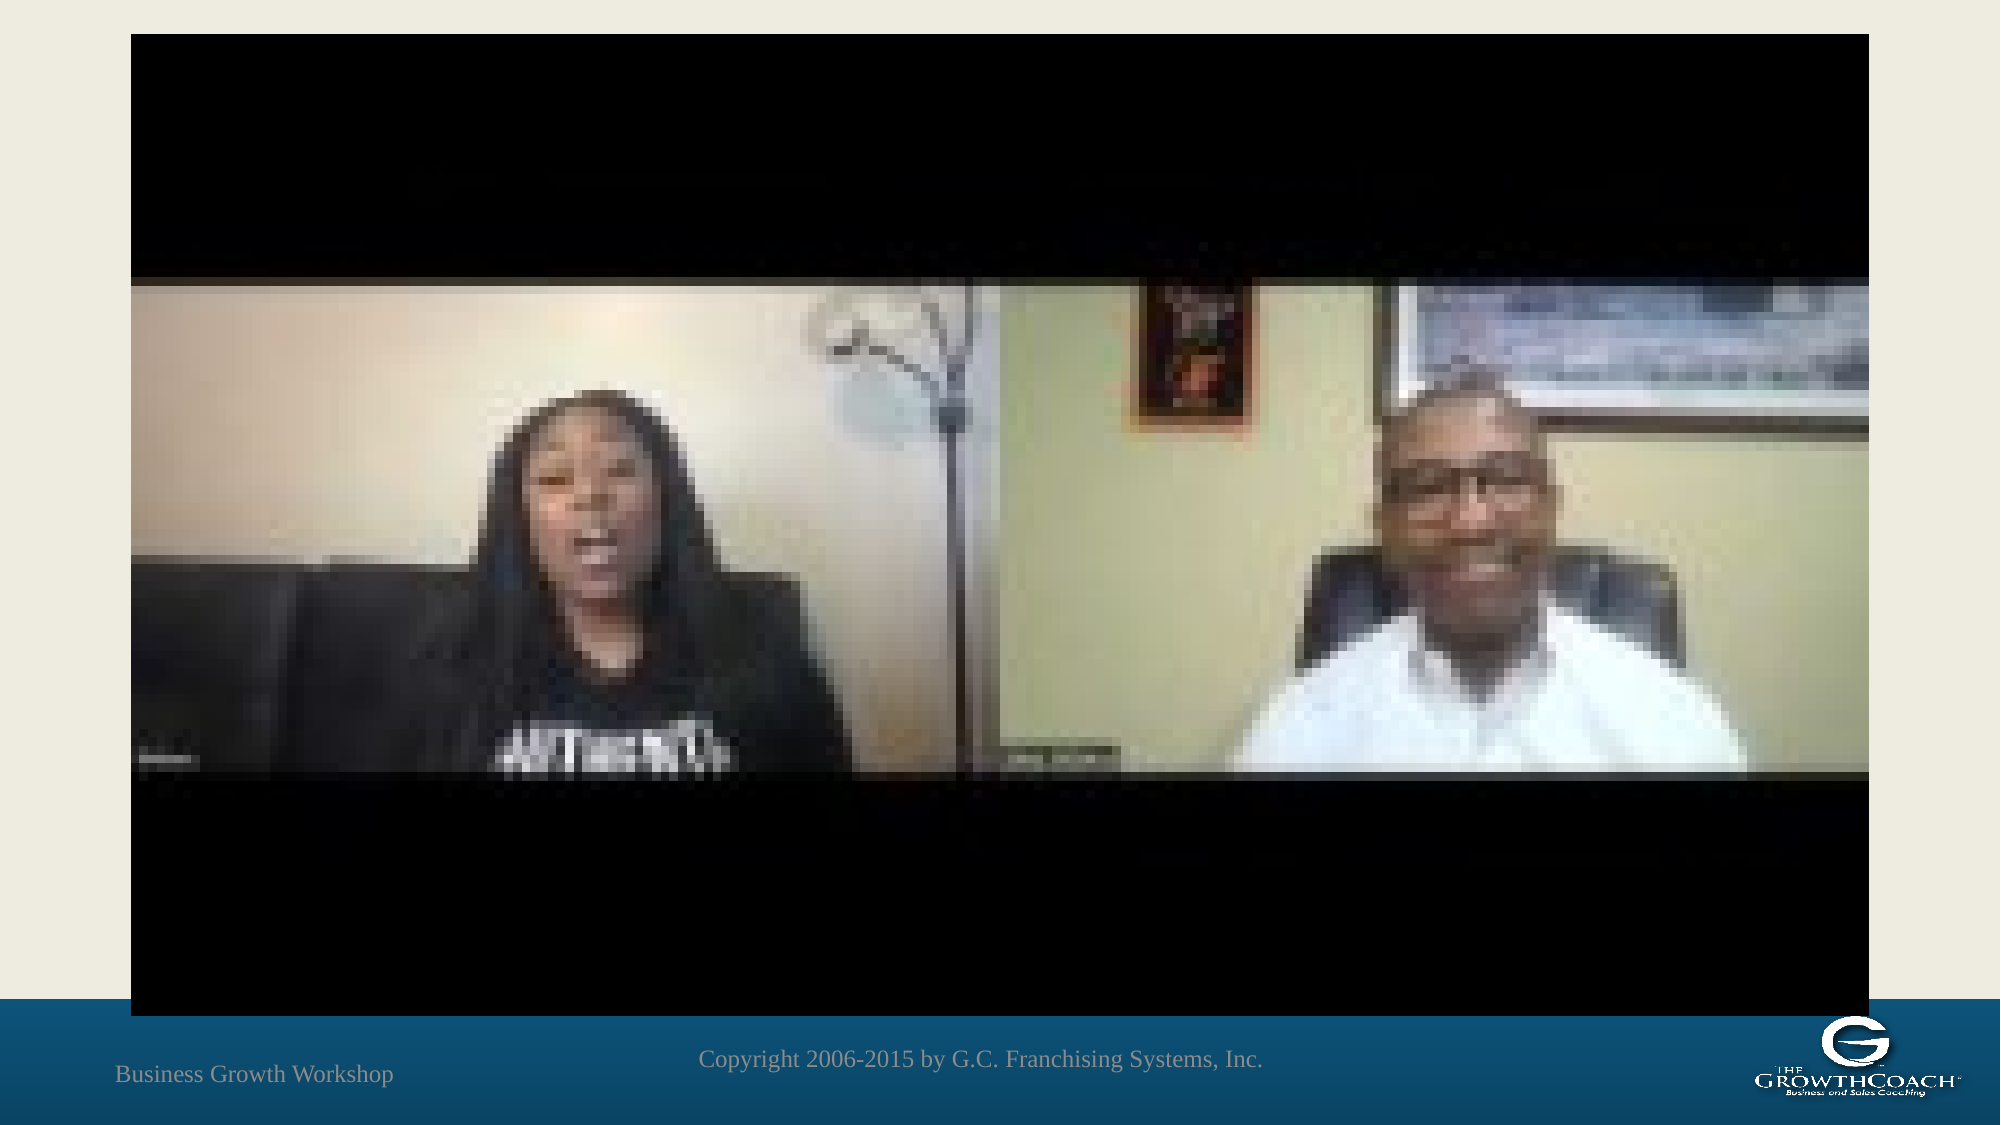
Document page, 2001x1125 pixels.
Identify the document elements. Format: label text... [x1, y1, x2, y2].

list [130, 33, 1870, 1017]
picture [1749, 1012, 1973, 1101]
footer Copyright 2006-2015 by G.C. Franchising Systems, Inc. [683, 1042, 1317, 1103]
slide_number Business Growth Workshop [99, 1042, 567, 1103]
